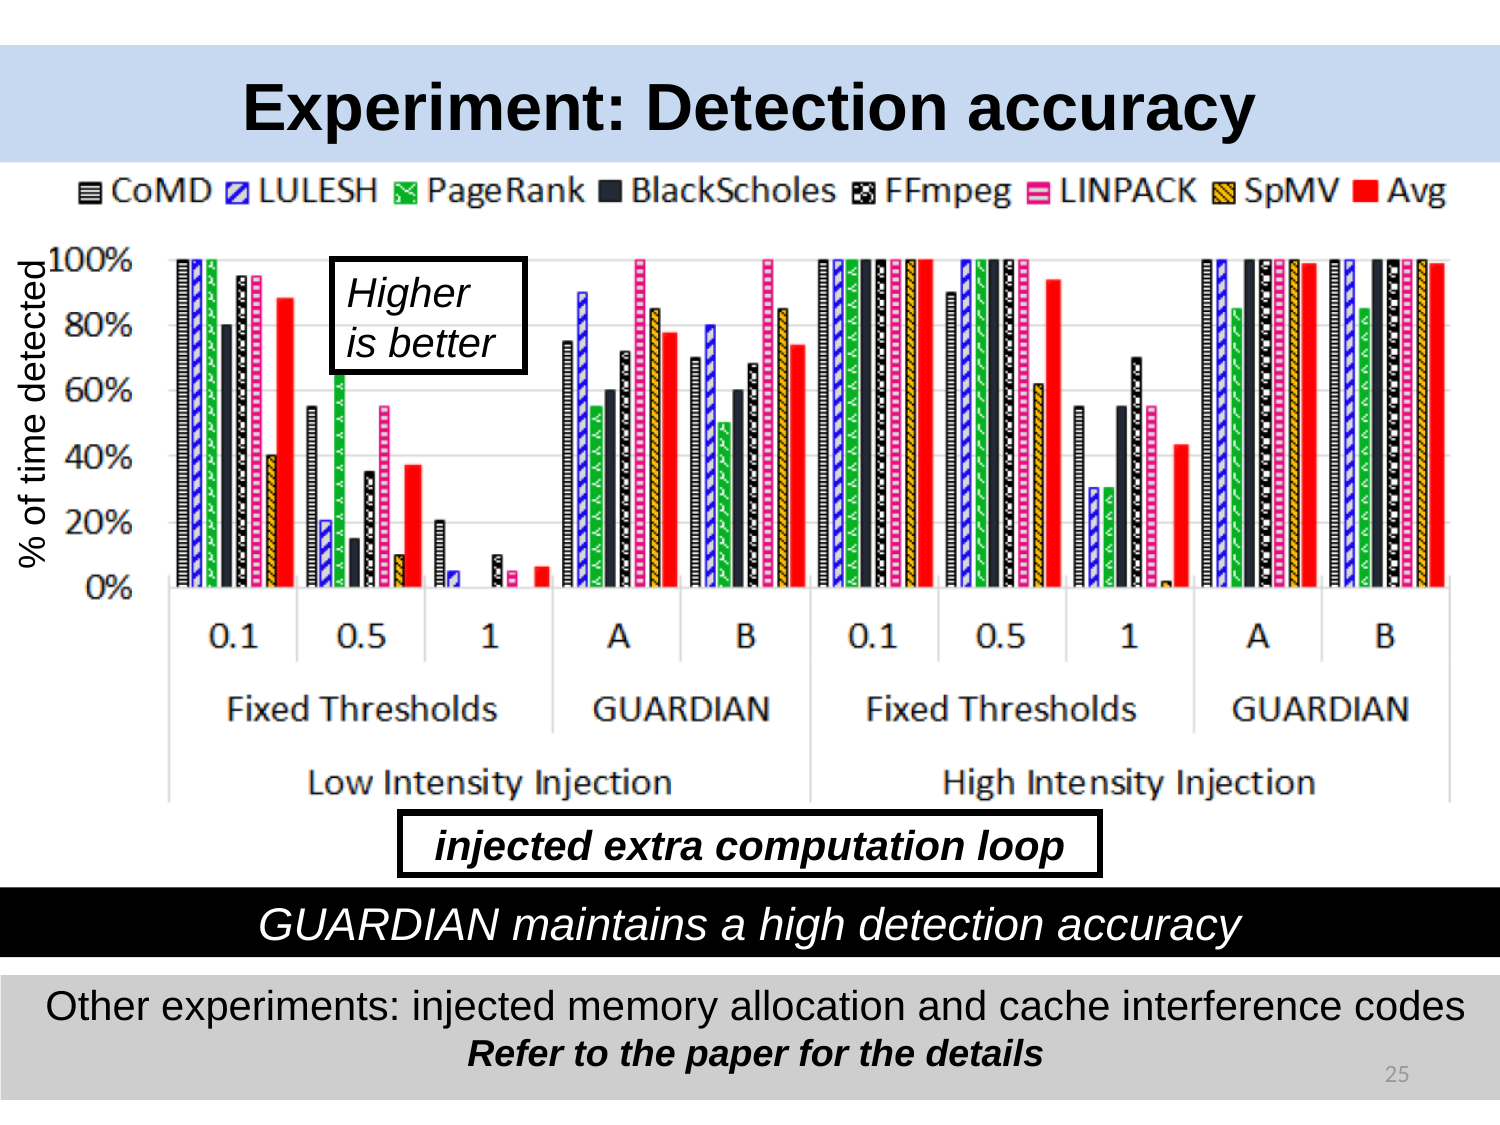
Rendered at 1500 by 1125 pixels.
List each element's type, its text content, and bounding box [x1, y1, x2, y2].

picture [49, 174, 1452, 810]
text_box % of time detected [0, 163, 60, 585]
text_box Other experiments: injected memory allocation and cache interference codes Refer to the paper for the details [0, 975, 1500, 1100]
text_box injected extra computation loop [399, 818, 1100, 875]
title Experiment: Detection accuracy [0, 45, 1500, 163]
text_box Guardian maintains a high detection accuracy [0, 887, 1500, 958]
slide_number 25 [1074, 1042, 1425, 1103]
